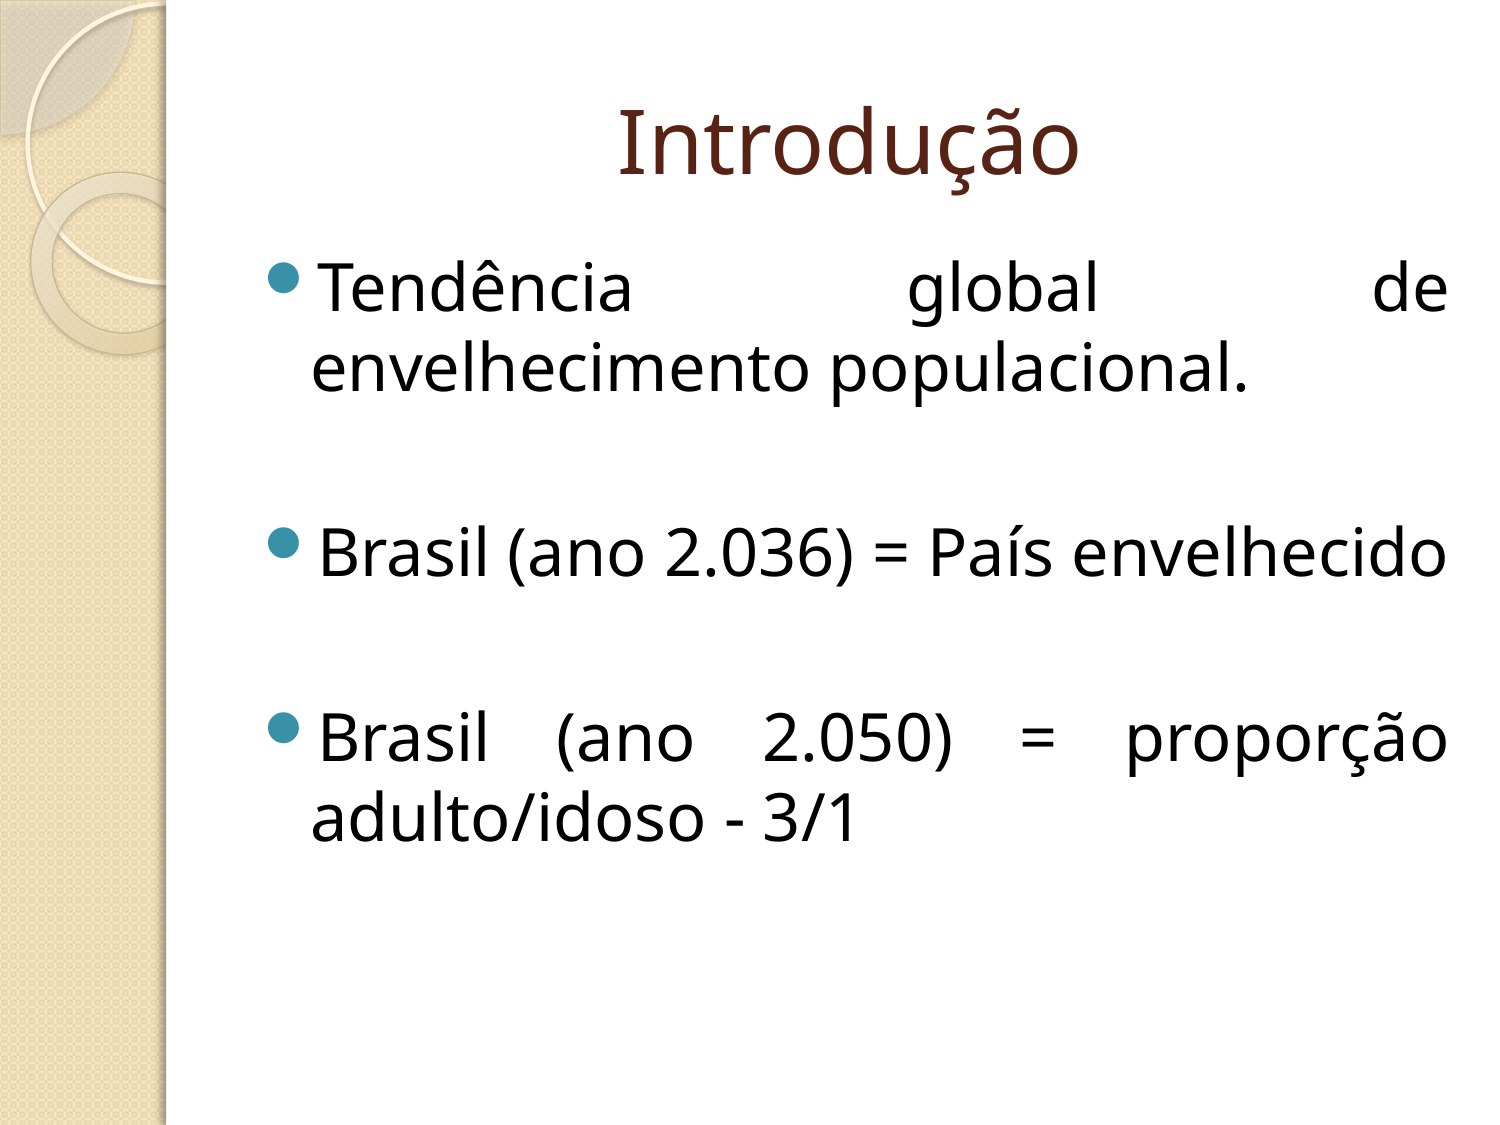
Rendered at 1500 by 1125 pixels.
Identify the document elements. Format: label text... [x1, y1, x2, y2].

list Tendência global de envelhecimento populacional. Brasil (ano 2.036) = País envelhecido Brasil (ano 2.050) = proporção adulto/idoso - 3/1 [235, 237, 1466, 1025]
title Introdução [235, 45, 1466, 233]
